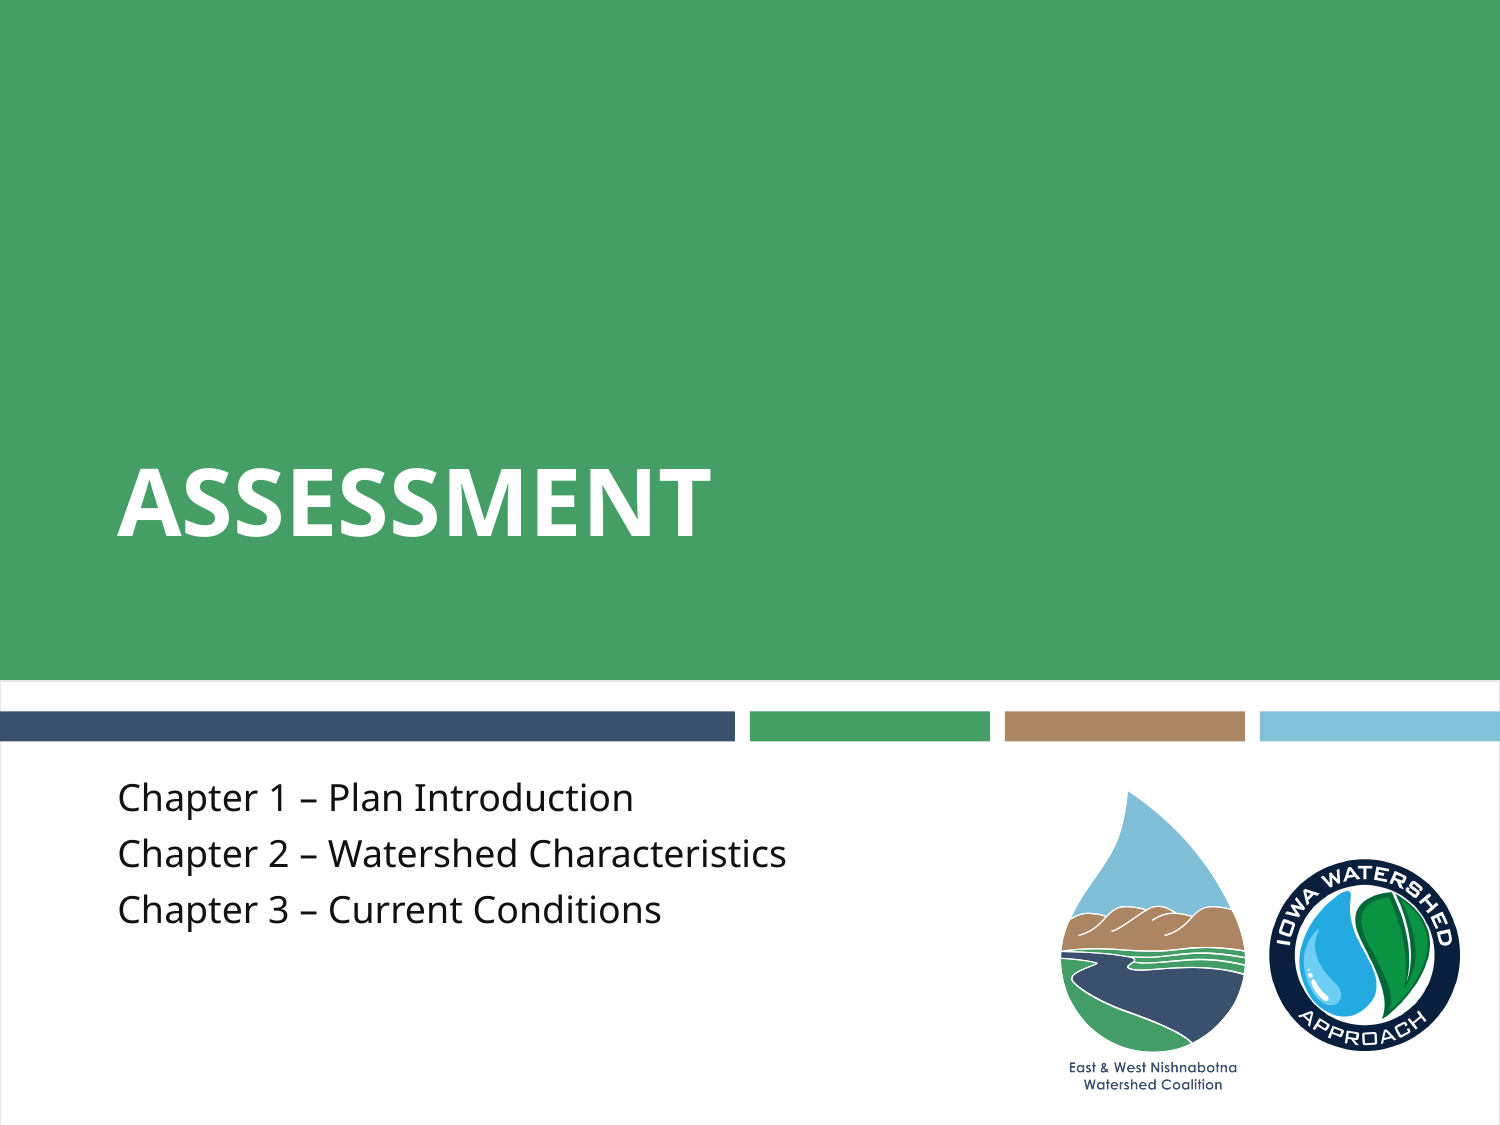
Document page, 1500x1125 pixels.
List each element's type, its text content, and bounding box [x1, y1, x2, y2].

title ASSESSMENT [102, 115, 1397, 565]
picture [1260, 850, 1469, 1060]
list Chapter 1 – Plan Introduction Chapter 2 – Watershed Characteristics Chapter 3 – Current Conditions [102, 771, 990, 1087]
